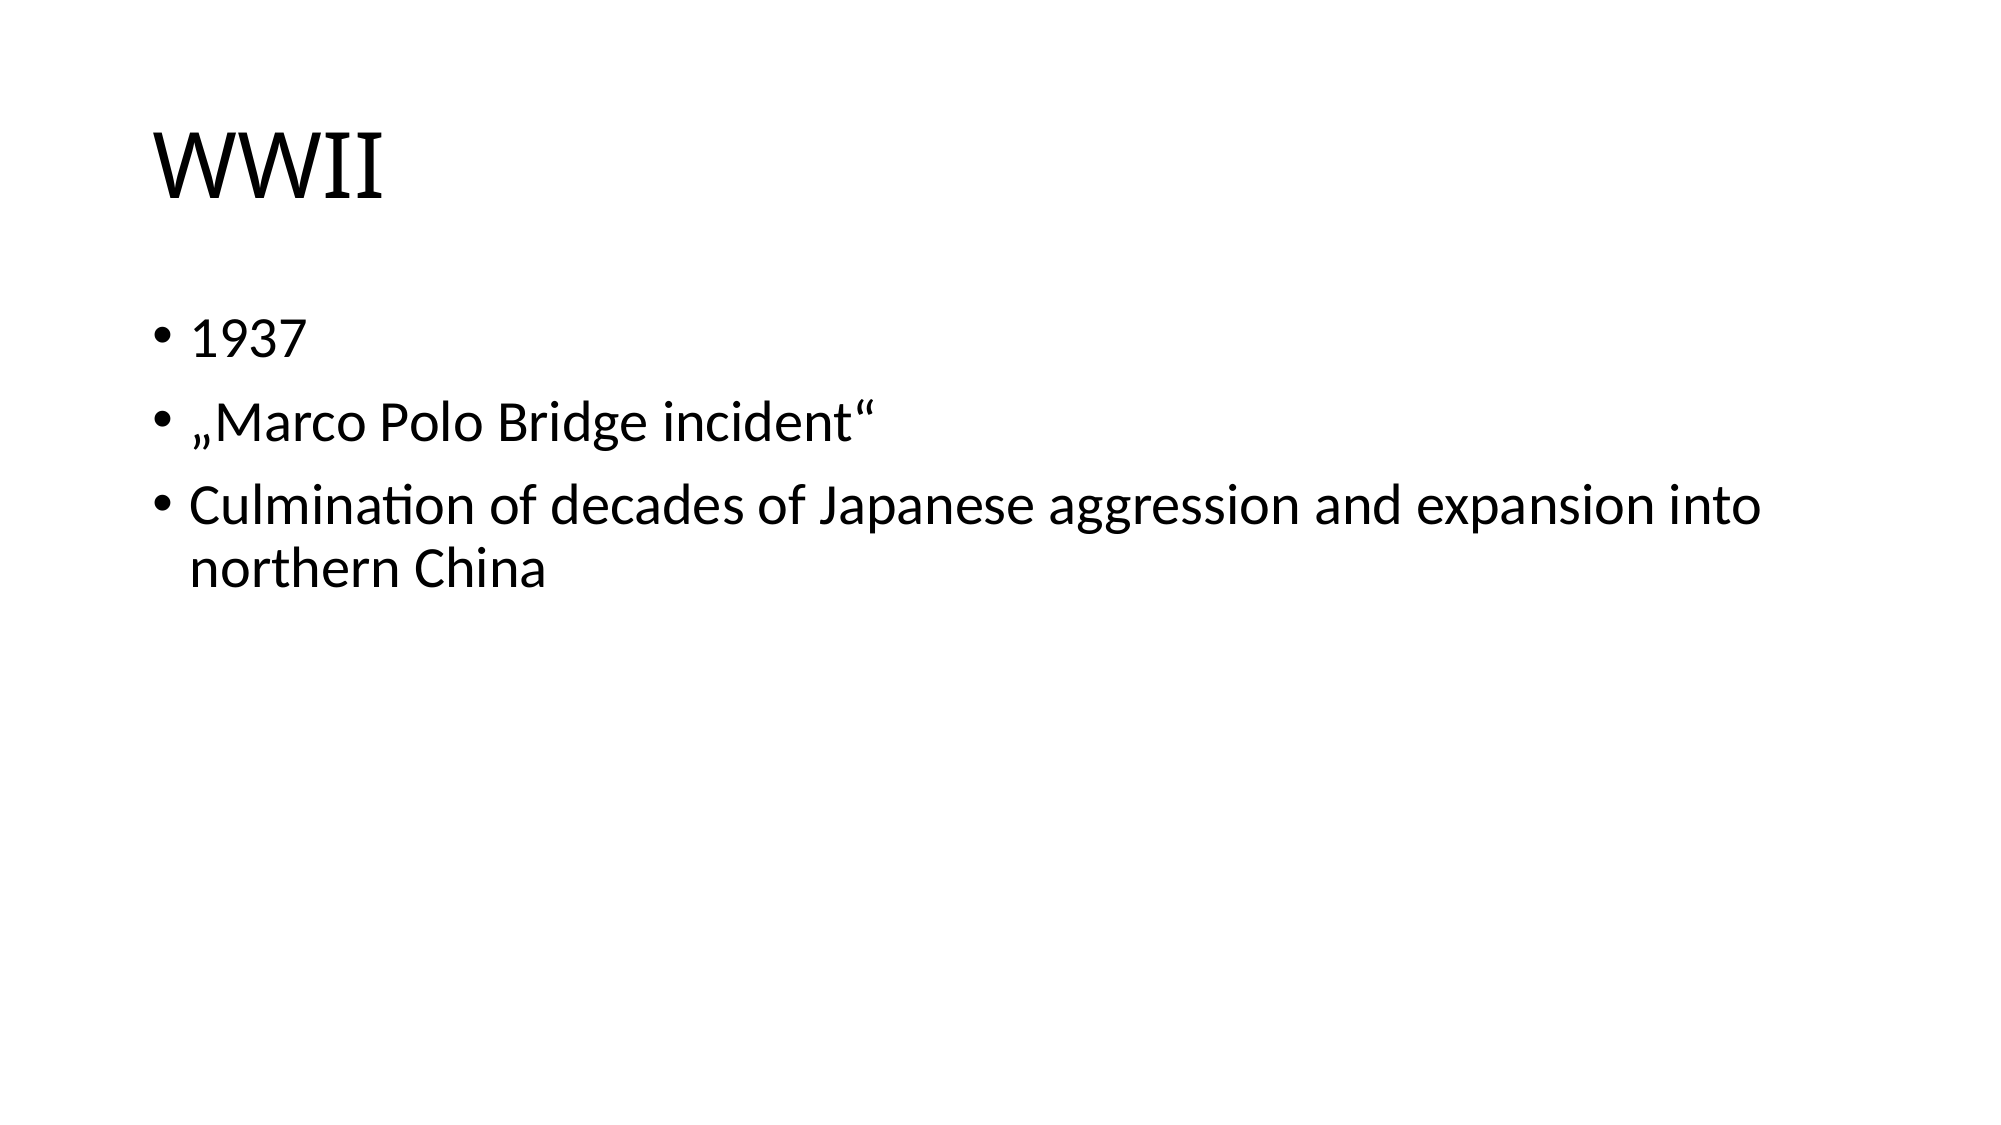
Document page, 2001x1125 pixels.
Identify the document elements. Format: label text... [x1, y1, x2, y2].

list 1937 „Marco Polo Bridge incident“ Culmination of decades of Japanese aggression and expansion into northern China [137, 299, 1863, 1014]
title WWII [137, 59, 1863, 278]
